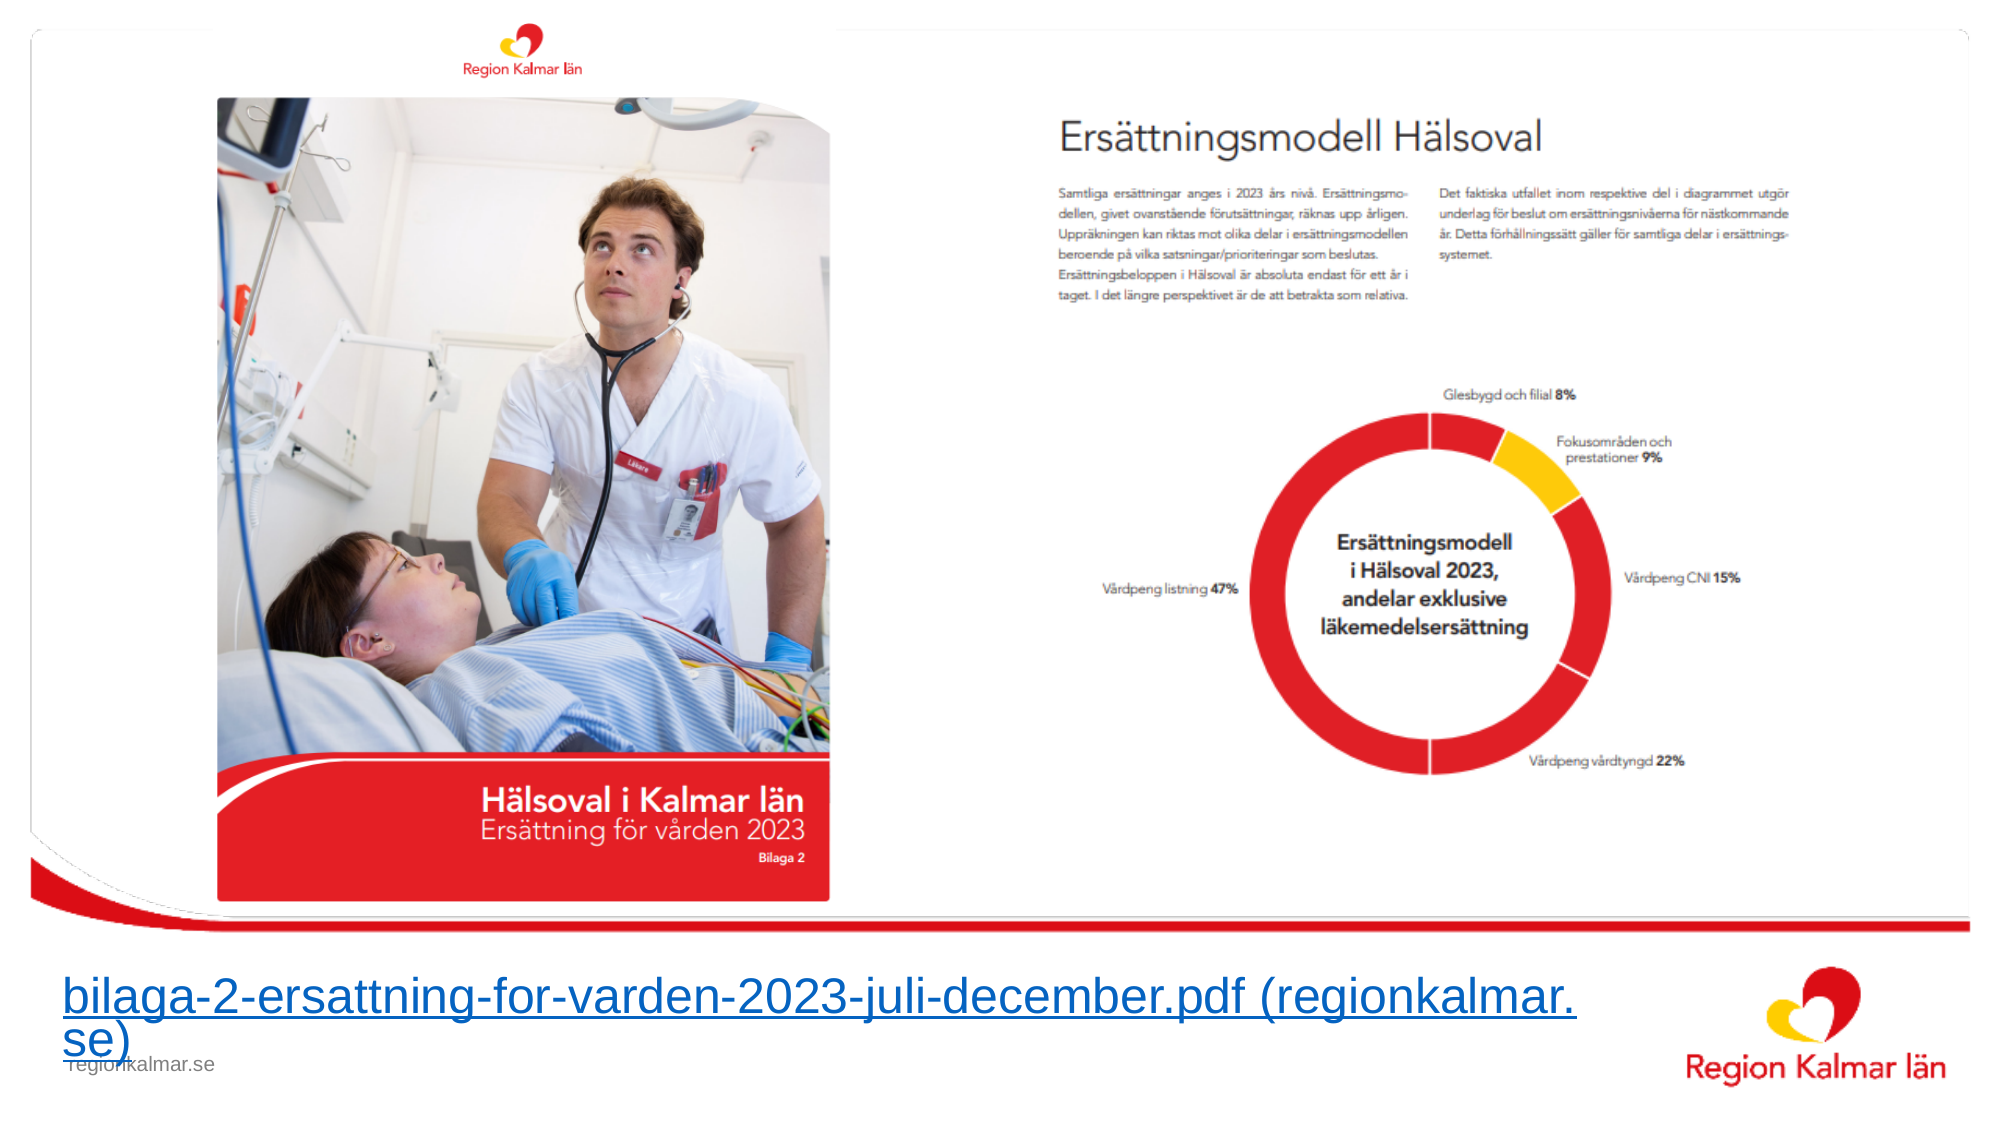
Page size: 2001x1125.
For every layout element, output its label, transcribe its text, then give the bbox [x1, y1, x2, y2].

picture [0, 0, 2000, 1125]
title bilaga-2-ersattning-for-varden-2023-juli-december.pdf (regionkalmar.se) [48, 962, 1616, 1043]
